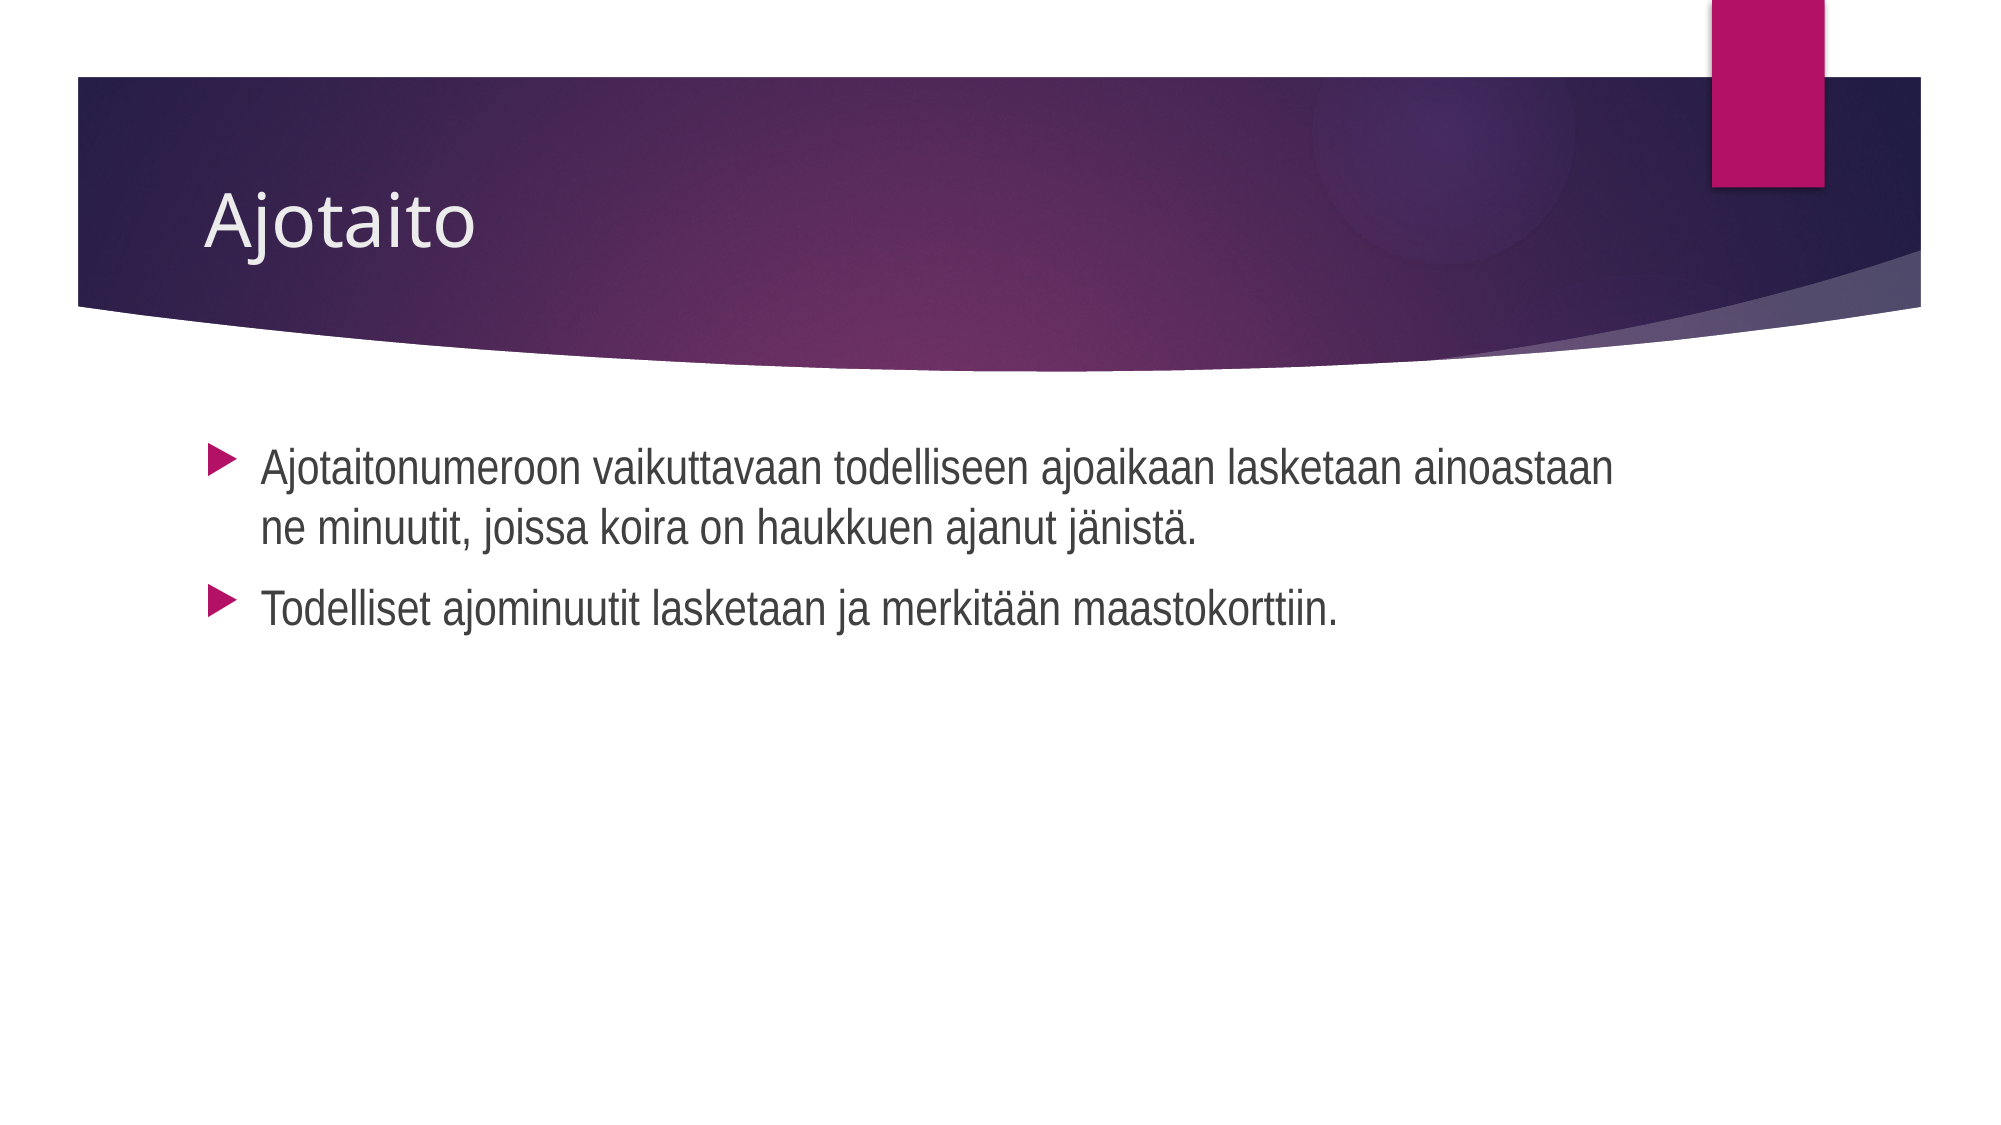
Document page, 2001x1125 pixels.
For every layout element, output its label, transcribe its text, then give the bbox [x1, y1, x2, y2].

list Ajotaitonumeroon vaikuttavaan todelliseen ajoaikaan lasketaan ainoastaan ne minuutit, joissa koira on haukkuen ajanut jänistä. Todelliset ajominuutit lasketaan ja merkitään maastokorttiin. [189, 427, 1638, 988]
title Ajotaito [189, 159, 1627, 276]
